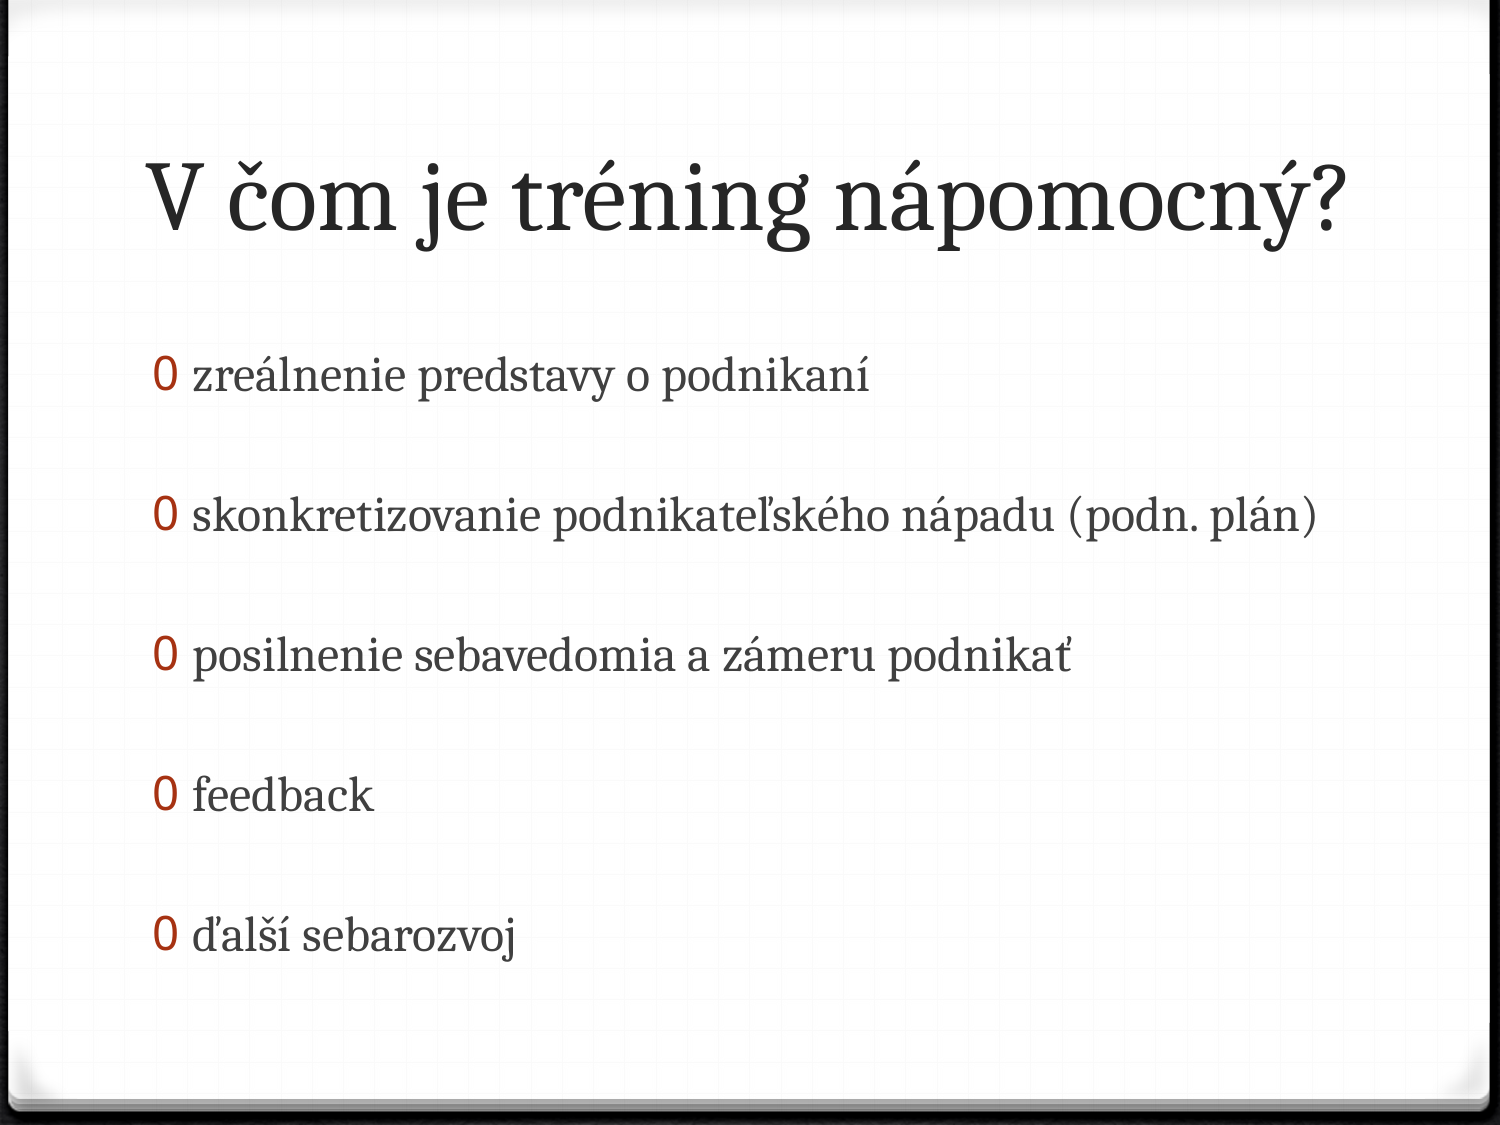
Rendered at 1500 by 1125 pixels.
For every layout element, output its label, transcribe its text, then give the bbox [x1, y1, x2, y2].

picture [0, 0, 1500, 1125]
list zreálnenie predstavy o podnikaní skonkretizovanie podnikateľského nápadu (podn. plán) posilnenie sebavedomia a zámeru podnikať feedback ďalší sebarozvoj [137, 334, 1363, 983]
title V čom je tréning nápomocný? [90, 71, 1410, 309]
